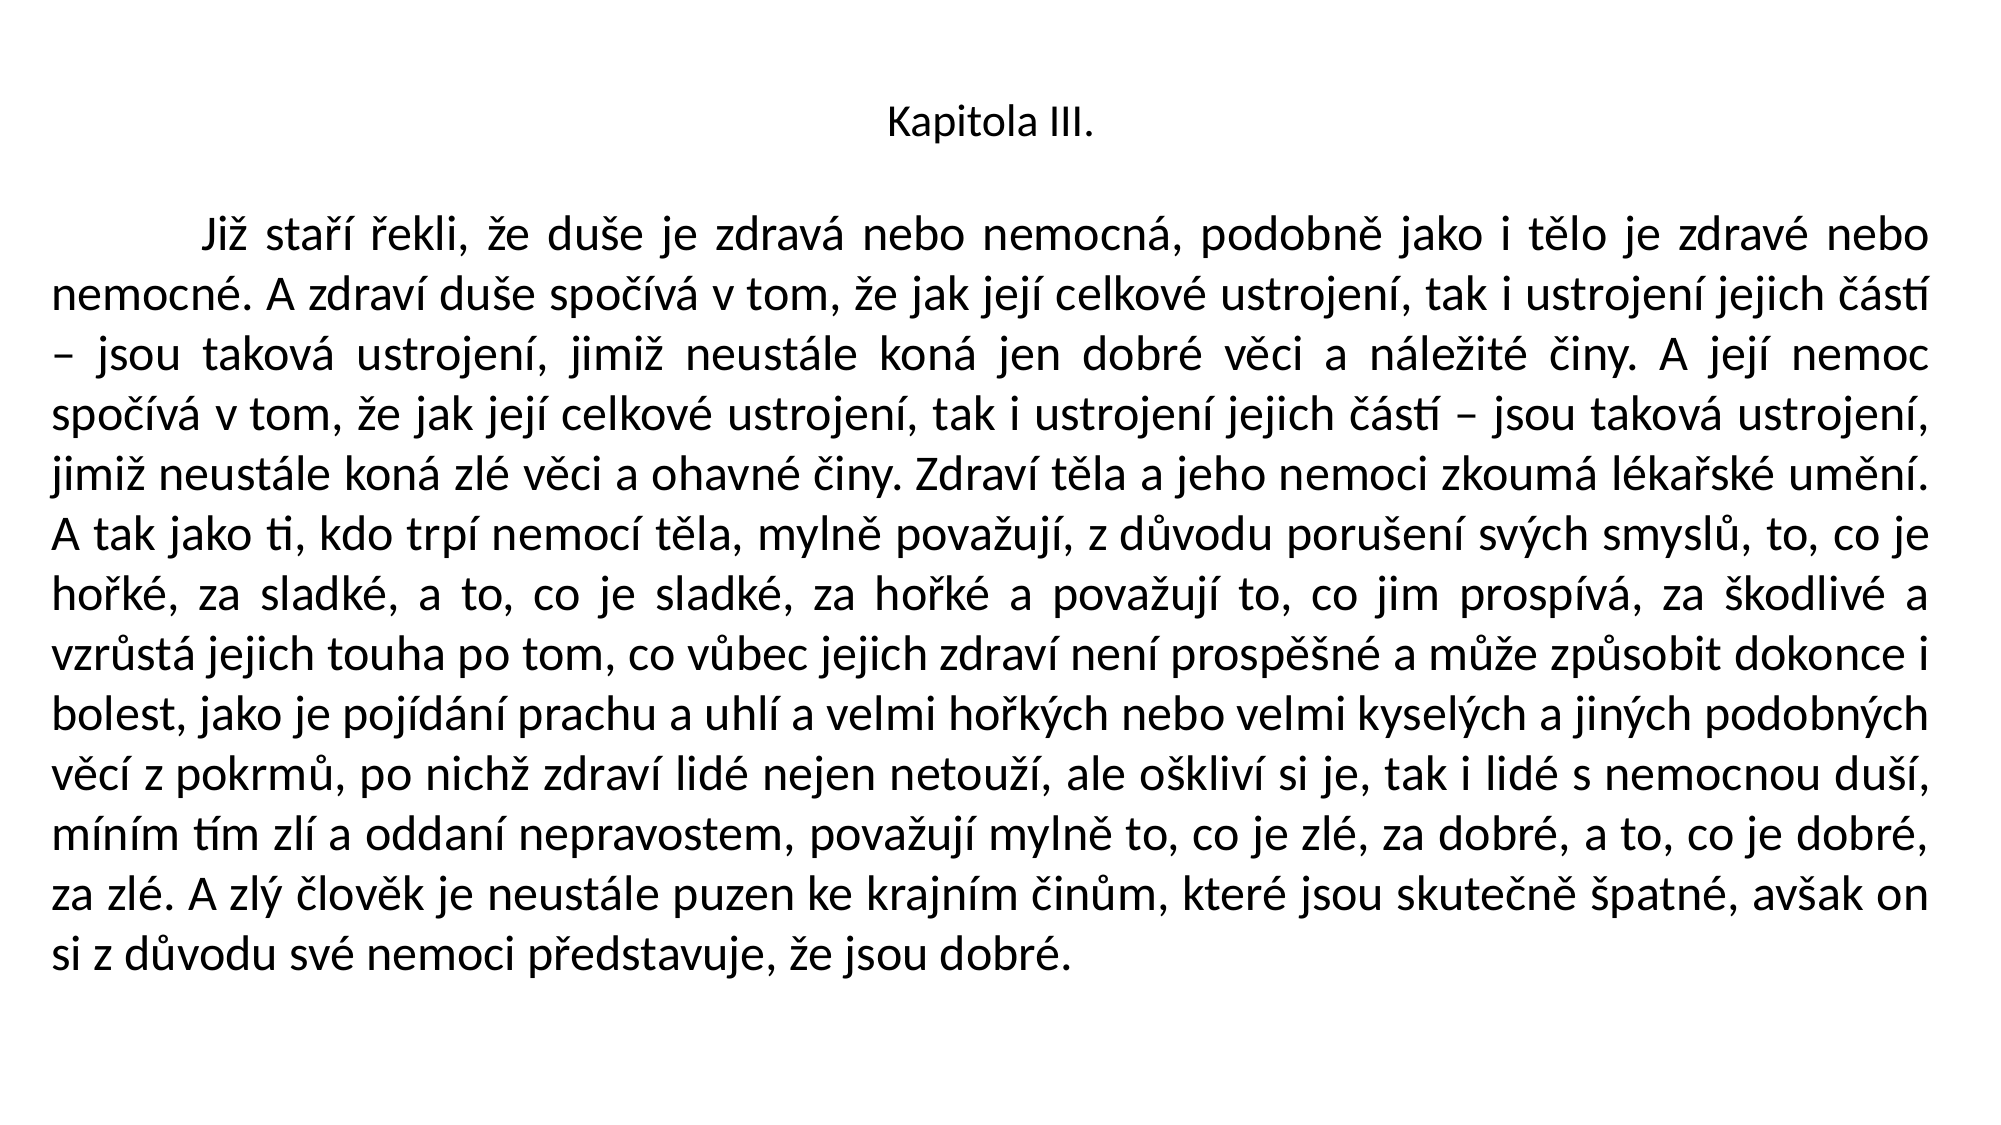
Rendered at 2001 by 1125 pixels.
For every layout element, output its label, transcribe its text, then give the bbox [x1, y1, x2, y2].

text_box Kapitola III. Již staří řekli, že duše je zdravá nebo nemocná, podobně jako i tělo je zdravé nebo nemocné. A zdraví duše spočívá v tom, že jak její celkové ustrojení, tak i ustrojení jejich částí – jsou taková ustrojení, jimiž neustále koná jen dobré věci a náležité činy. A její nemoc spočívá v tom, že jak její celkové ustrojení, tak i ustrojení jejich částí – jsou taková ustrojení, jimiž neustále koná zlé věci a ohavné činy. Zdraví těla a jeho nemoci zkoumá lékařské umění. A tak jako ti, kdo trpí nemocí těla, mylně považují, z důvodu porušení svých smyslů, to, co je hořké, za sladké, a to, co je sladké, za hořké a považují to, co jim prospívá, za škodlivé a vzrůstá jejich touha po tom, co vůbec jejich zdraví není prospěšné a může způsobit dokonce i bolest, jako je pojídání prachu a uhlí a velmi hořkých nebo velmi kyselých a jiných podobných věcí z pokrmů, po nichž zdraví lidé nejen netouží, ale oškliví si je, tak i lidé s nemocnou duší, míním tím zlí a oddaní nepravostem, považují mylně to, co je zlé, za dobré, a to, co je dobré, za zlé. A zlý člověk je neustále puzen ke krajním činům, které jsou skutečně špatné, avšak on si z důvodu své nemoci představuje, že jsou dobré. [36, 83, 1946, 988]
